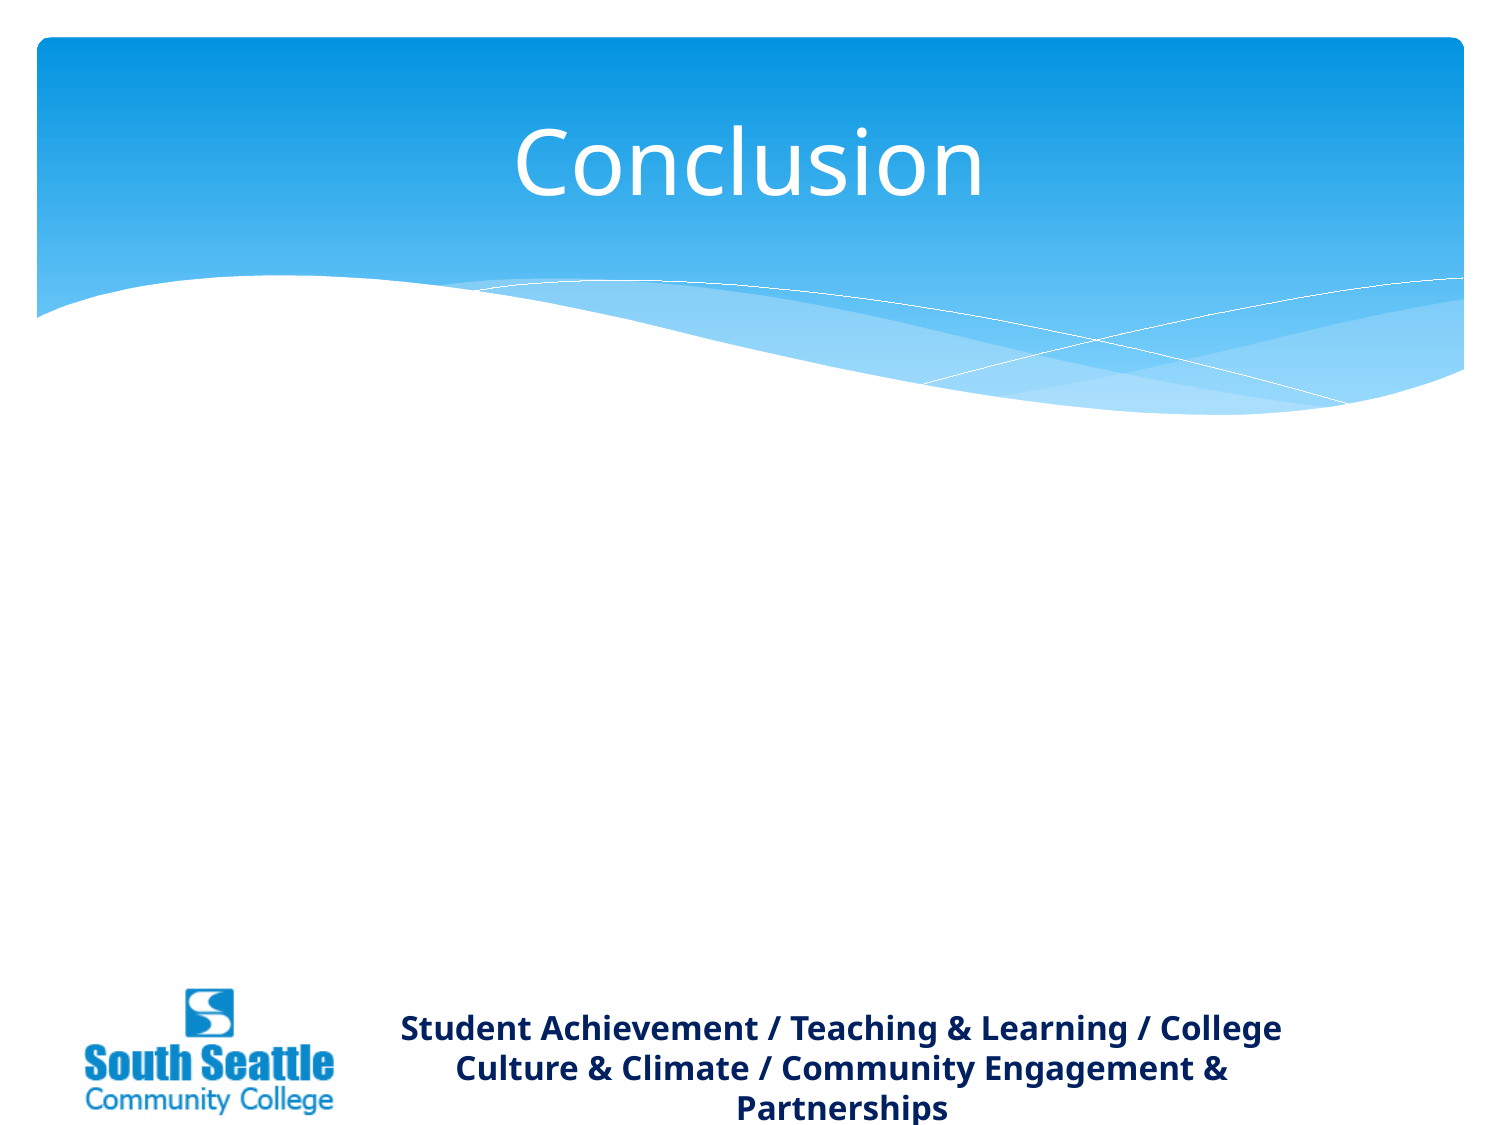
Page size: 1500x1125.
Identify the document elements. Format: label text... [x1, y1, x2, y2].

title Conclusion [75, 55, 1425, 261]
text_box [37, 975, 1309, 1125]
